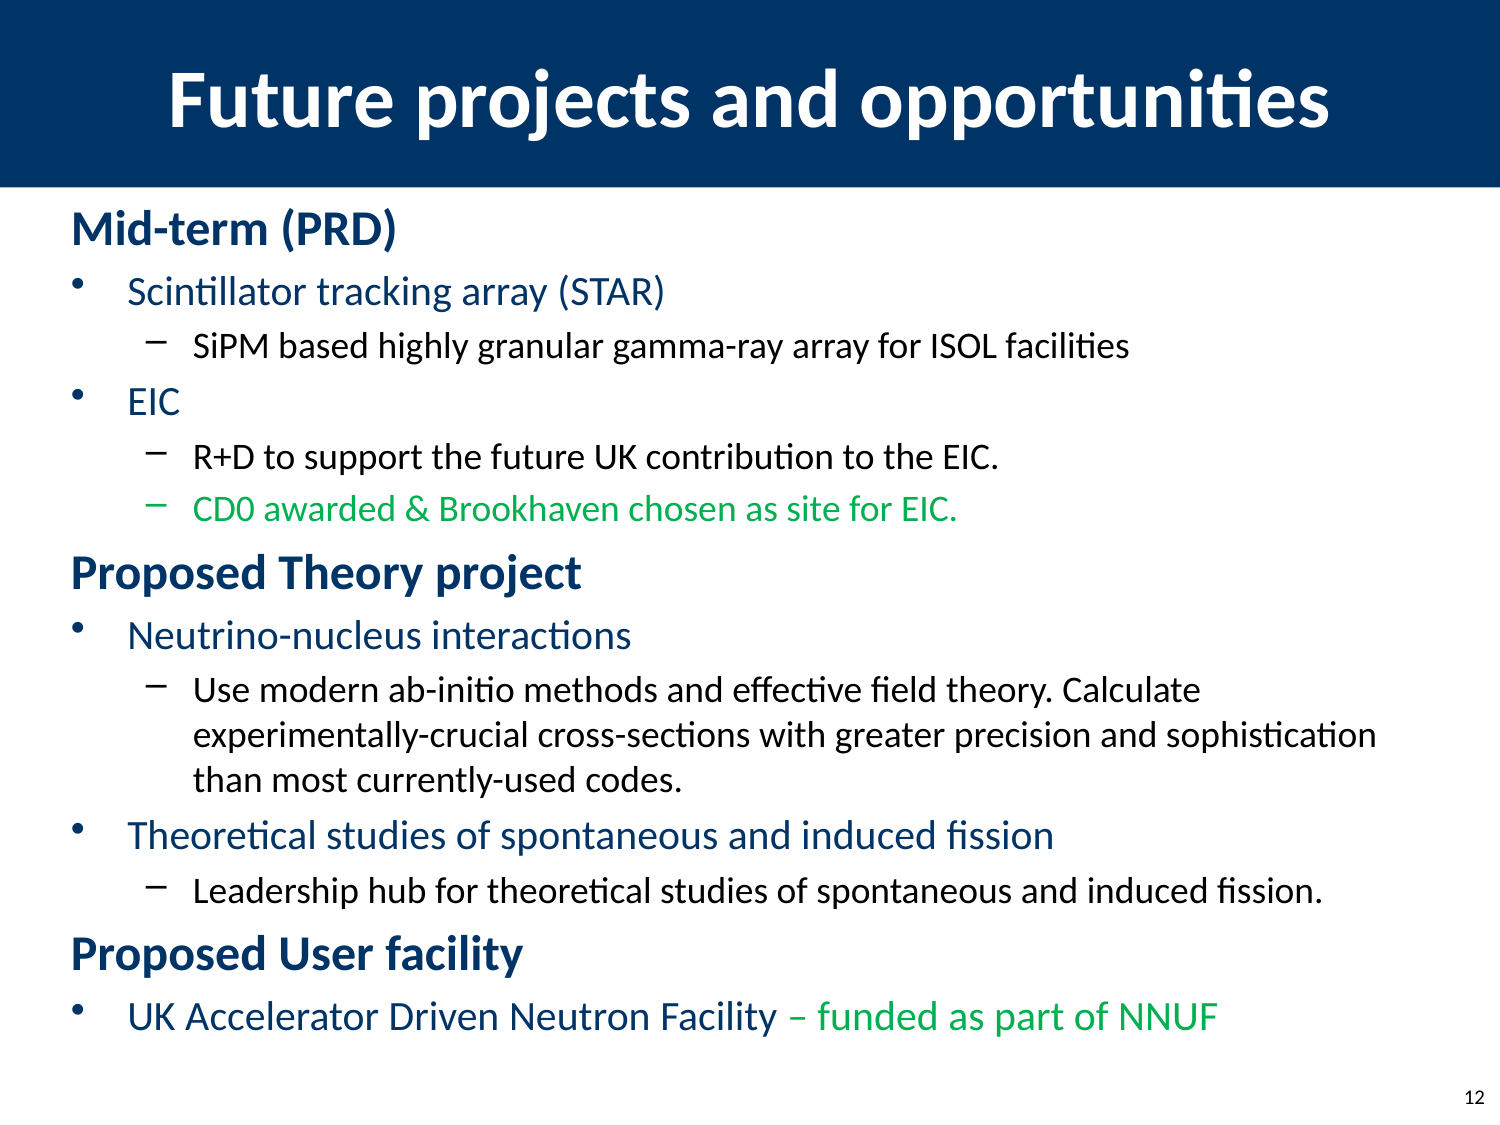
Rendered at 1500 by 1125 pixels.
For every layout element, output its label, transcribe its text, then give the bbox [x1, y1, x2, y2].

title Future projects and opportunities [0, 0, 1500, 188]
slide_number 12 [1149, 1075, 1500, 1125]
list Mid-term (PRD) Scintillator tracking array (STAR) SiPM based highly granular gamma-ray array for ISOL facilities EIC R+D to support the future UK contribution to the EIC. CD0 awarded & Brookhaven chosen as site for EIC. Proposed Theory project Neutrino-nucleus interactions Use modern ab-initio methods and effective field theory. Calculate experimentally-crucial cross-sections with greater precision and sophistication than most currently-used codes. Theoretical studies of spontaneous and induced fission Leadership hub for theoretical studies of spontaneous and induced fission. Proposed User facility UK Accelerator Driven Neutron Facility – funded as part of NNUF [55, 187, 1407, 852]
